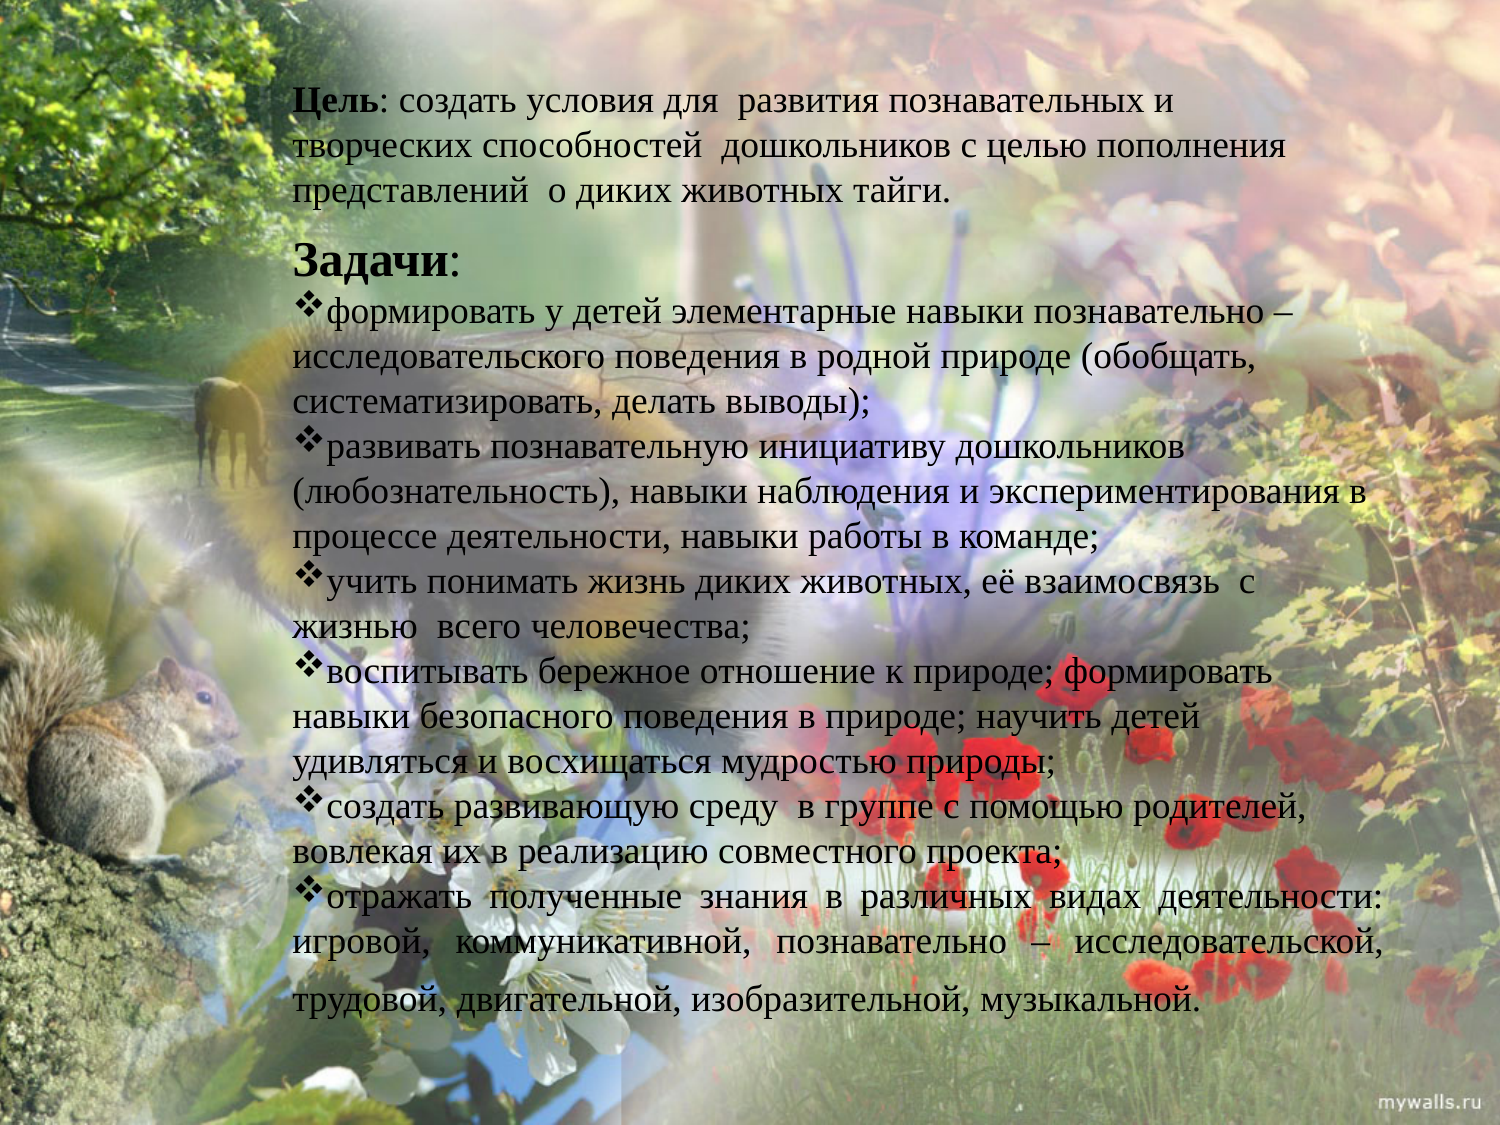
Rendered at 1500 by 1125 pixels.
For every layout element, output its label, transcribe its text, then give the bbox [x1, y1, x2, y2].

text_box Задачи: формировать у детей элементарные навыки познавательно – исследовательского поведения в родной природе (обобщать, систематизировать, делать выводы); развивать познавательную инициативу дошкольников (любознательность), навыки наблюдения и экспериментирования в процессе деятельности, навыки работы в команде; учить понимать жизнь диких животных, её взаимосвязь с жизнью всего человечества; воспитывать бережное отношение к природе; формировать навыки безопасного поведения в природе; научить детей удивляться и восхищаться мудростью природы; создать развивающую среду в группе с помощью родителей, вовлекая их в реализацию совместного проекта; отражать полученные знания в различных видах деятельности: игровой, коммуникативной, познавательно – исследовательской, трудовой, двигательной, изобразительной, музыкальной. [277, 218, 1400, 1089]
text_box Цель: создать условия для развития познавательных и творческих способностей дошкольников с целью пополнения представлений о диких животных тайги. [277, 67, 1373, 217]
picture [0, 0, 1500, 1125]
